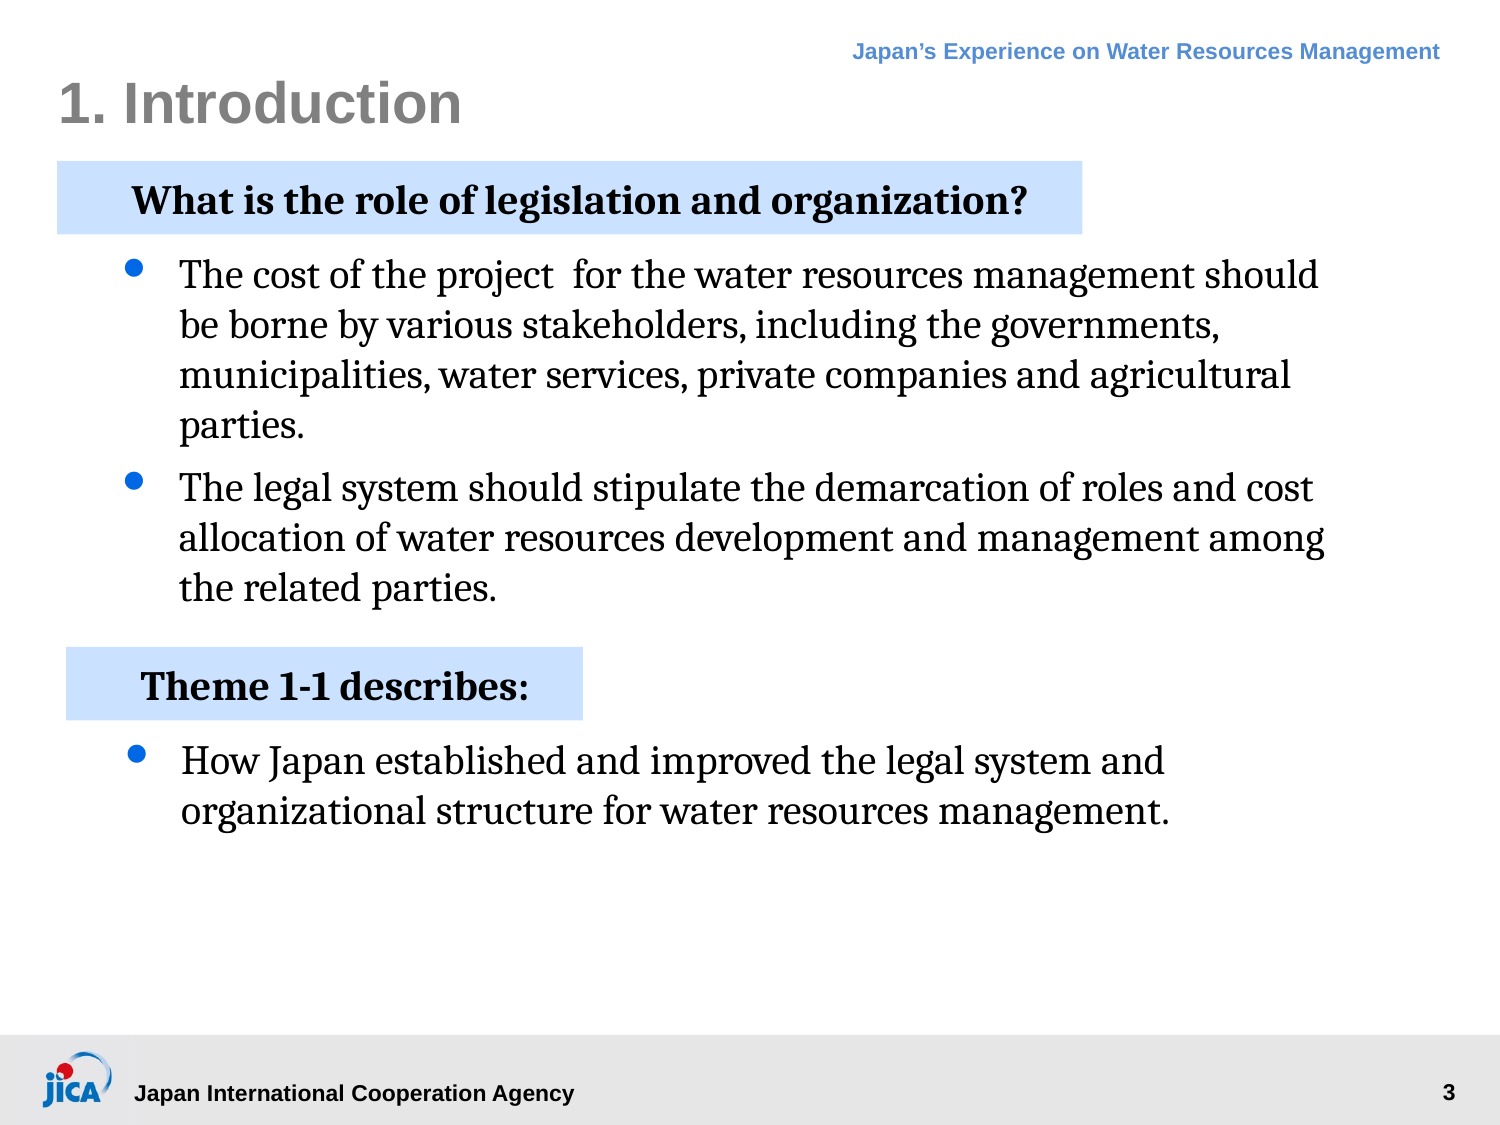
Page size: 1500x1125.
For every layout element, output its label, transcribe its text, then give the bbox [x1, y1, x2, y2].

text_box How Japan established and improved the legal system and organizational structure for water resources management. [60, 721, 1368, 845]
text_box What is the role of legislation and organization? [57, 160, 1083, 235]
picture [26, 1035, 133, 1125]
title 1. Introduction [59, 41, 508, 160]
text_box Theme 1-1 describes: [66, 646, 583, 721]
list The cost of the project for the water resources management should be borne by various stakeholders, including the governments, municipalities, water services, private companies and agricultural parties. The legal system should stipulate the demarcation of roles and cost allocation of water resources development and management among the related parties. [57, 235, 1366, 626]
